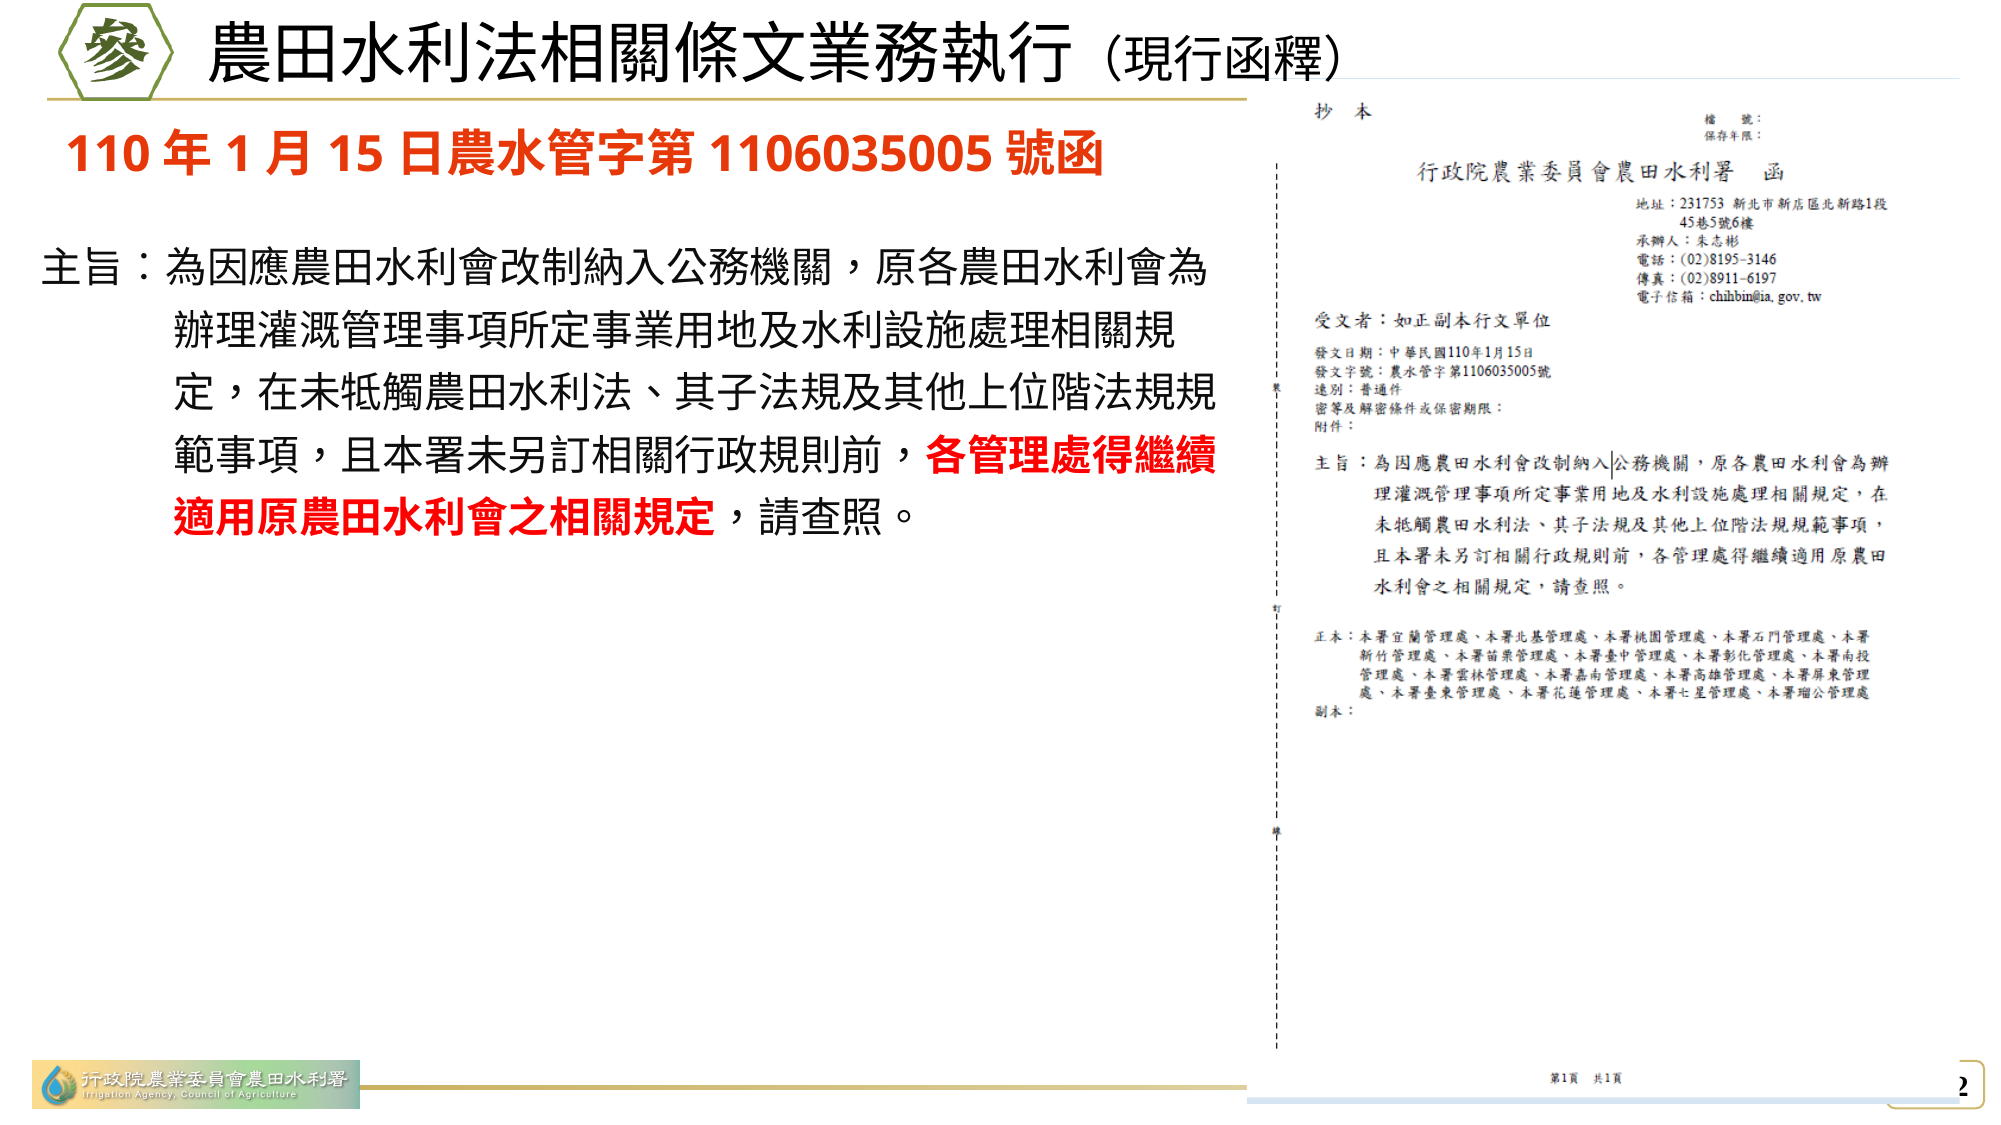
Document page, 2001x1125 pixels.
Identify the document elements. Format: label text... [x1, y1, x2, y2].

text_box 110年1月15日農水管字第1106035005號函 [65, 99, 1241, 206]
picture [1246, 78, 1960, 1105]
picture [40, 0, 190, 134]
text_box 農田水利法相關條文業務執行（現行函釋） [194, 3, 1389, 99]
text_box 主旨︰為因應農田水利會改制納入公務機關，原各農田水利會為辦理灌溉管理事項所定事業用地及水利設施處理相關規定，在未牴觸農田水利法、其子法規及其他上位階法規規範事項，且本署未另訂相關行政規則前，各管理處得繼續適用原農田水利會之相關規定，請查照。 [40, 206, 1241, 563]
